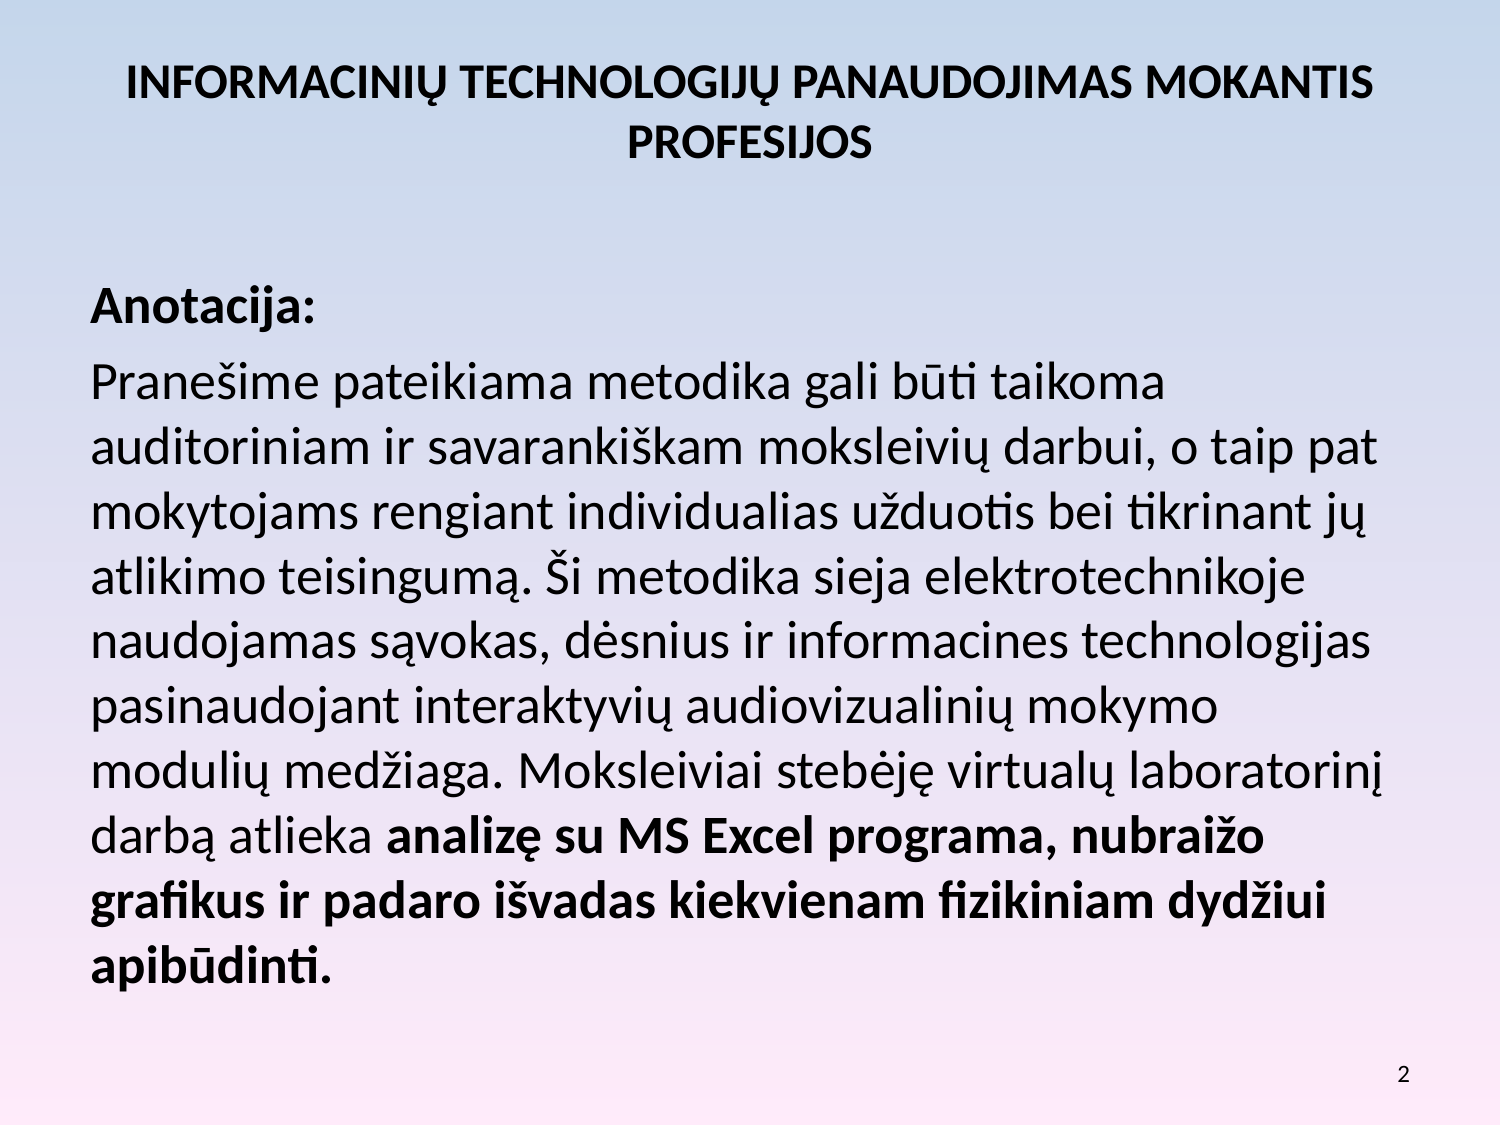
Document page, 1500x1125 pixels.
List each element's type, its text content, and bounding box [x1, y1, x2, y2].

list Anotacija: Pranešime pateikiama metodika gali būti taikoma auditoriniam ir savarankiškam moksleivių darbui, o taip pat mokytojams rengiant individualias užduotis bei tikrinant jų atlikimo teisingumą. Ši metodika sieja elektrotechnikoje naudojamas sąvokas, dėsnius ir informacines technologijas pasinaudojant interaktyvių audiovizualinių mokymo modulių medžiaga. Moksleiviai stebėję virtualų laboratorinį darbą atlieka analizę su MS Excel programa, nubraižo grafikus ir padaro išvadas kiekvienam fizikiniam dydžiui apibūdinti. [75, 262, 1425, 1005]
slide_number 2 [1074, 1042, 1425, 1103]
title Informacinių technologijų panaudojimas MOKANTIS PROFESIJOS [75, 45, 1425, 233]
